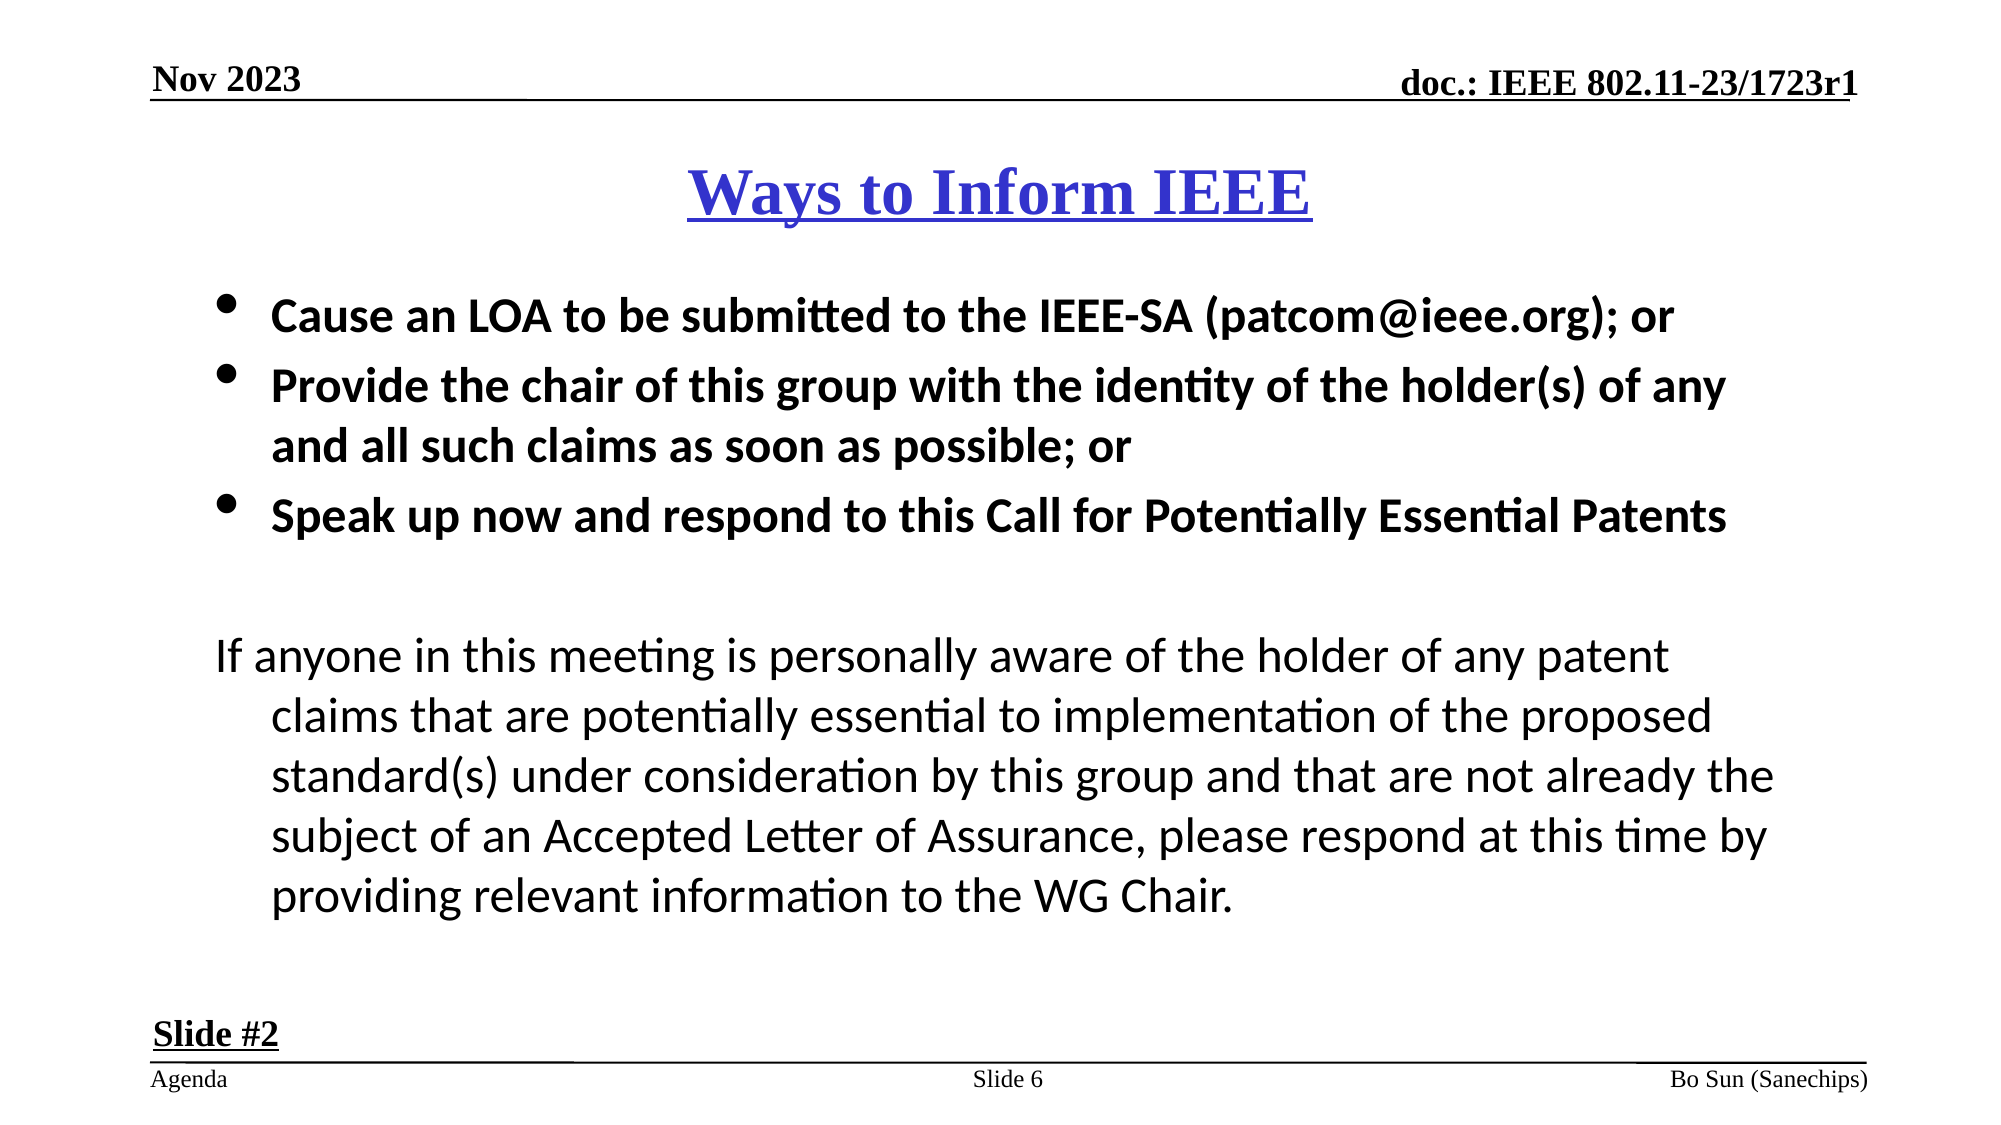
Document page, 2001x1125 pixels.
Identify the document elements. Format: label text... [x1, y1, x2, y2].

footer Bo Sun (Sanechips) [1171, 1061, 1869, 1093]
text_box Ways to Inform IEEE [362, 100, 1638, 275]
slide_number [152, 54, 563, 100]
slide_number Slide 6 [949, 1061, 1067, 1123]
text_box Slide #2 [138, 1001, 295, 1062]
text_box Cause an LOA to be submitted to the IEEE-SA (patcom@ieee.org); or Provide the chair of this group with the identity of the holder(s) of any and all such claims as soon as possible; or Speak up now and respond to this Call for Potentially Essential Patents If anyone in this meeting is personally aware of the holder of any patent claims that are potentially essential to implementation of the proposed standard(s) under consideration by this group and that are not already the subject of an Accepted Letter of Assurance, please respond at this time by providing relevant information to the WG Chair. [200, 275, 1800, 975]
